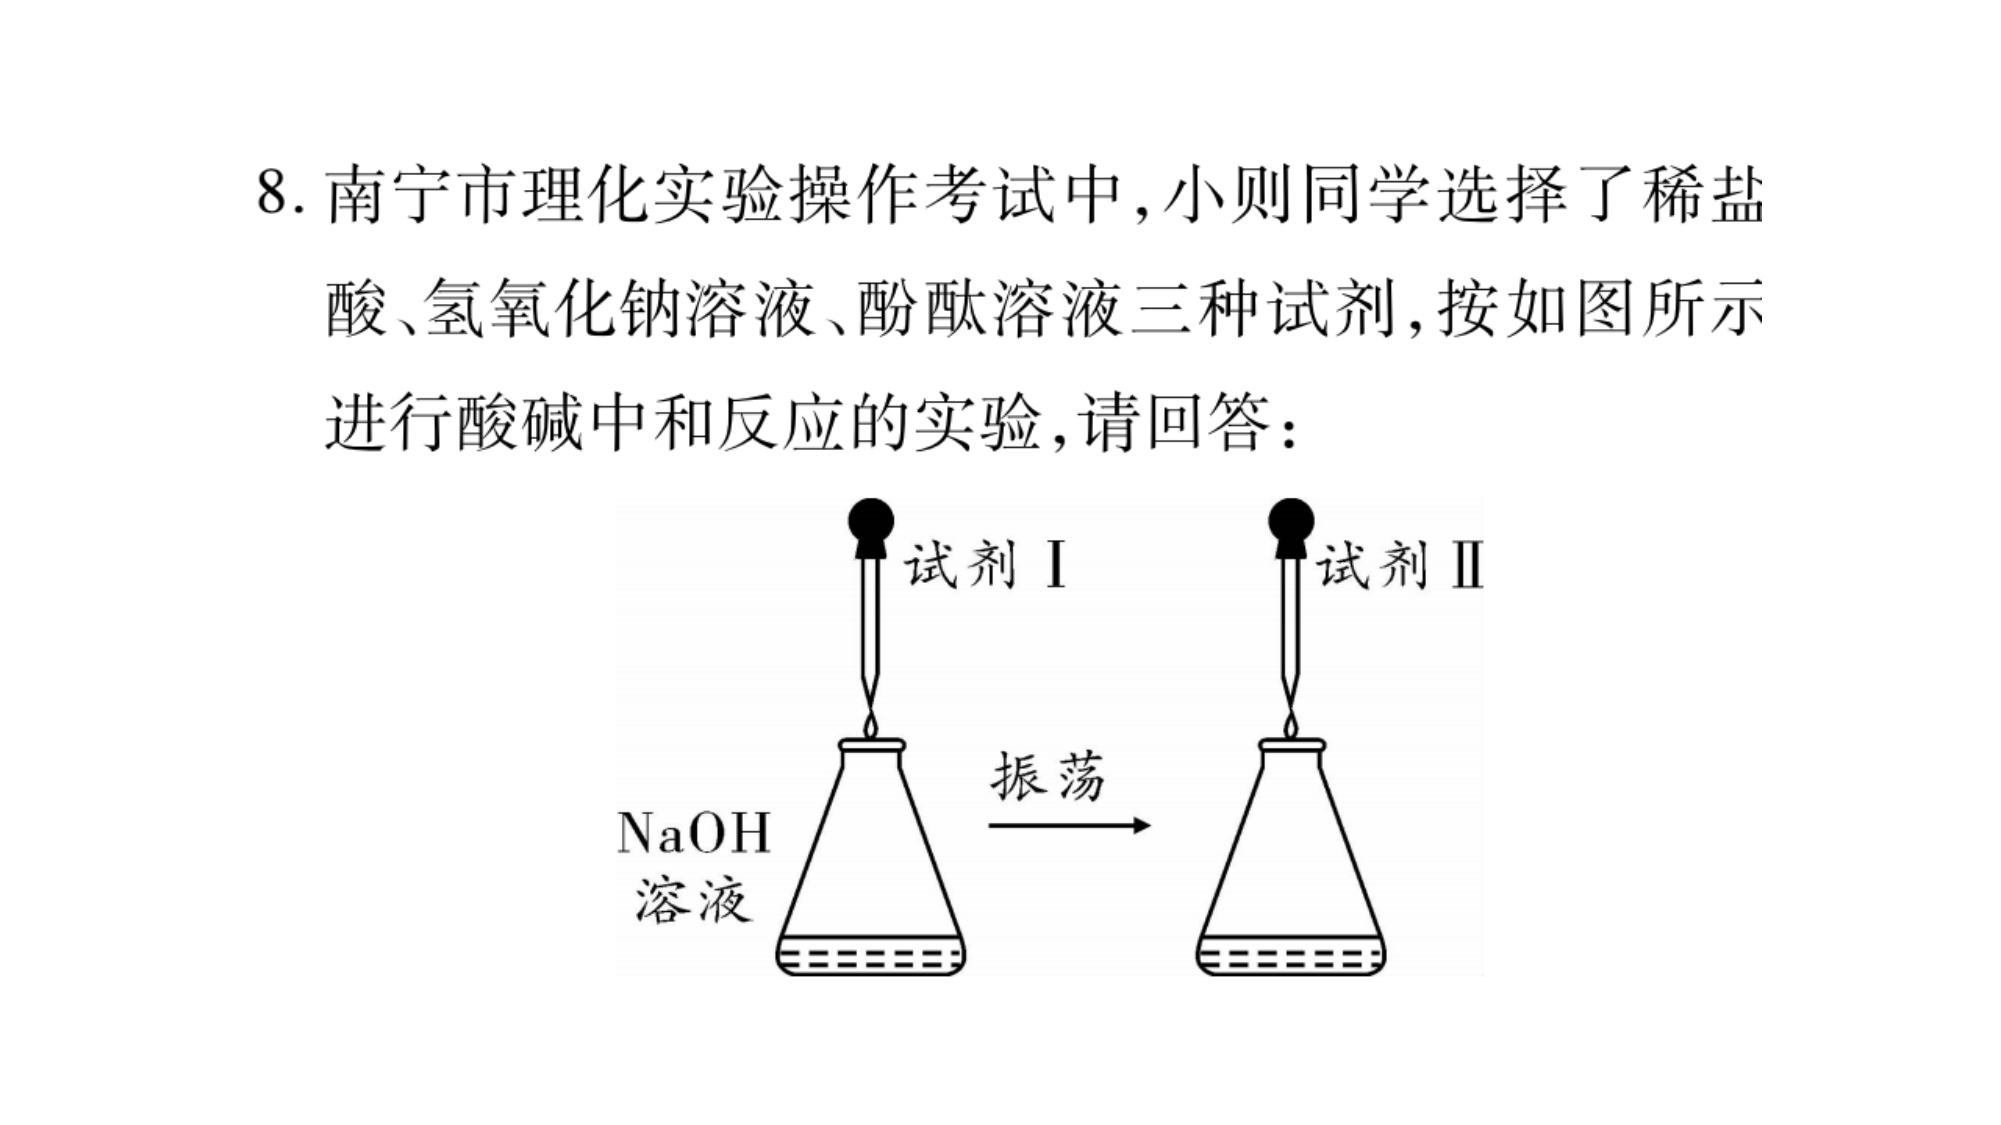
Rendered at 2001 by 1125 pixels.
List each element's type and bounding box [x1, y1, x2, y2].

picture [238, 139, 1762, 986]
